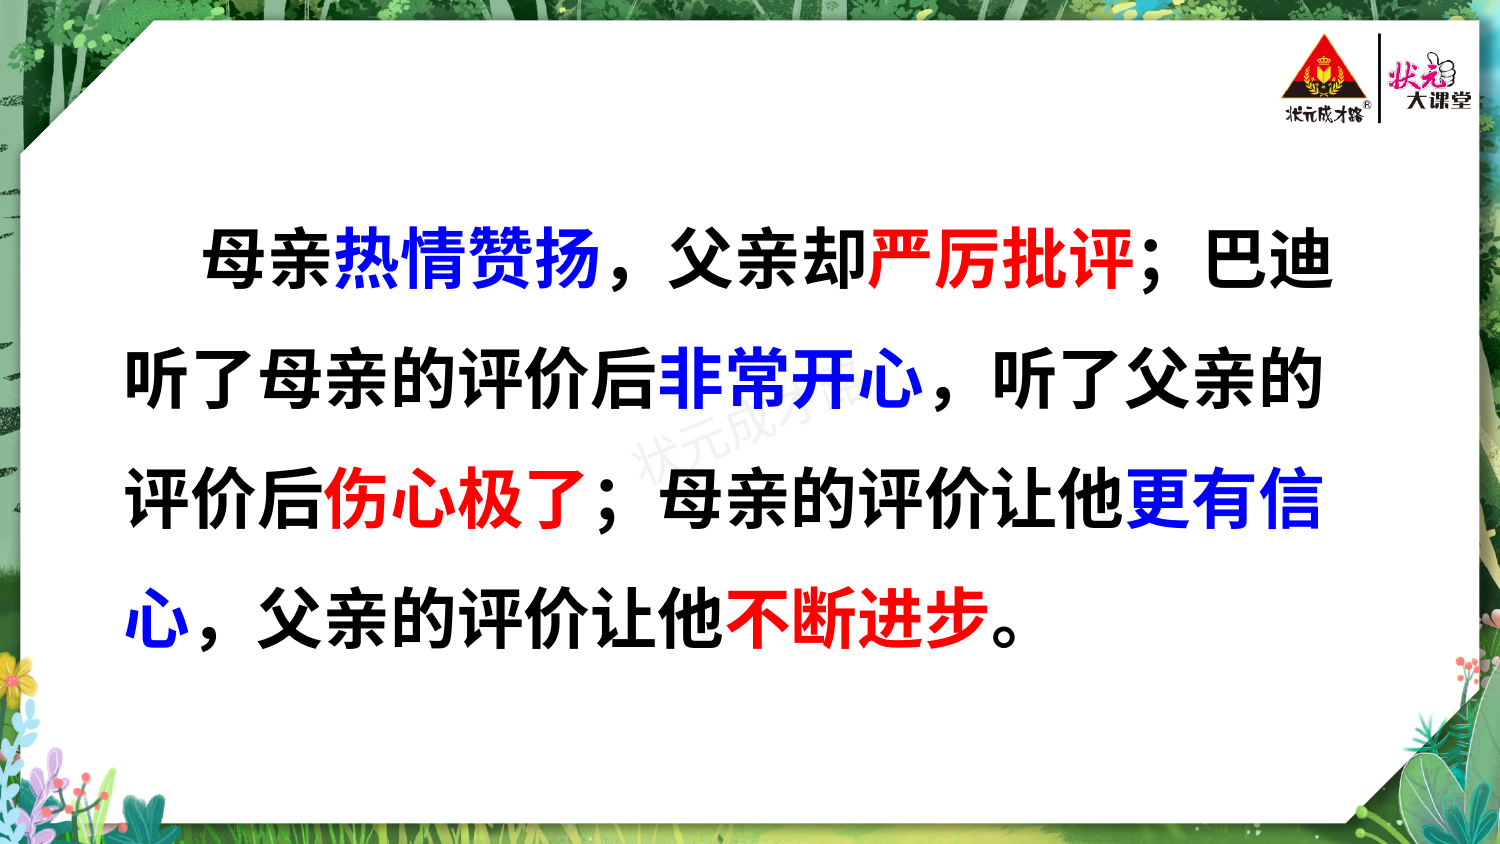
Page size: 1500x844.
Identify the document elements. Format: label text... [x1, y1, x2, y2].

picture [0, 0, 1500, 844]
text_box 母亲热情赞扬，父亲却严厉批评；巴迪听了母亲的评价后非常开心，听了父亲的评价后伤心极了；母亲的评价让他更有信心，父亲的评价让他不断进步。 [112, 171, 1400, 663]
